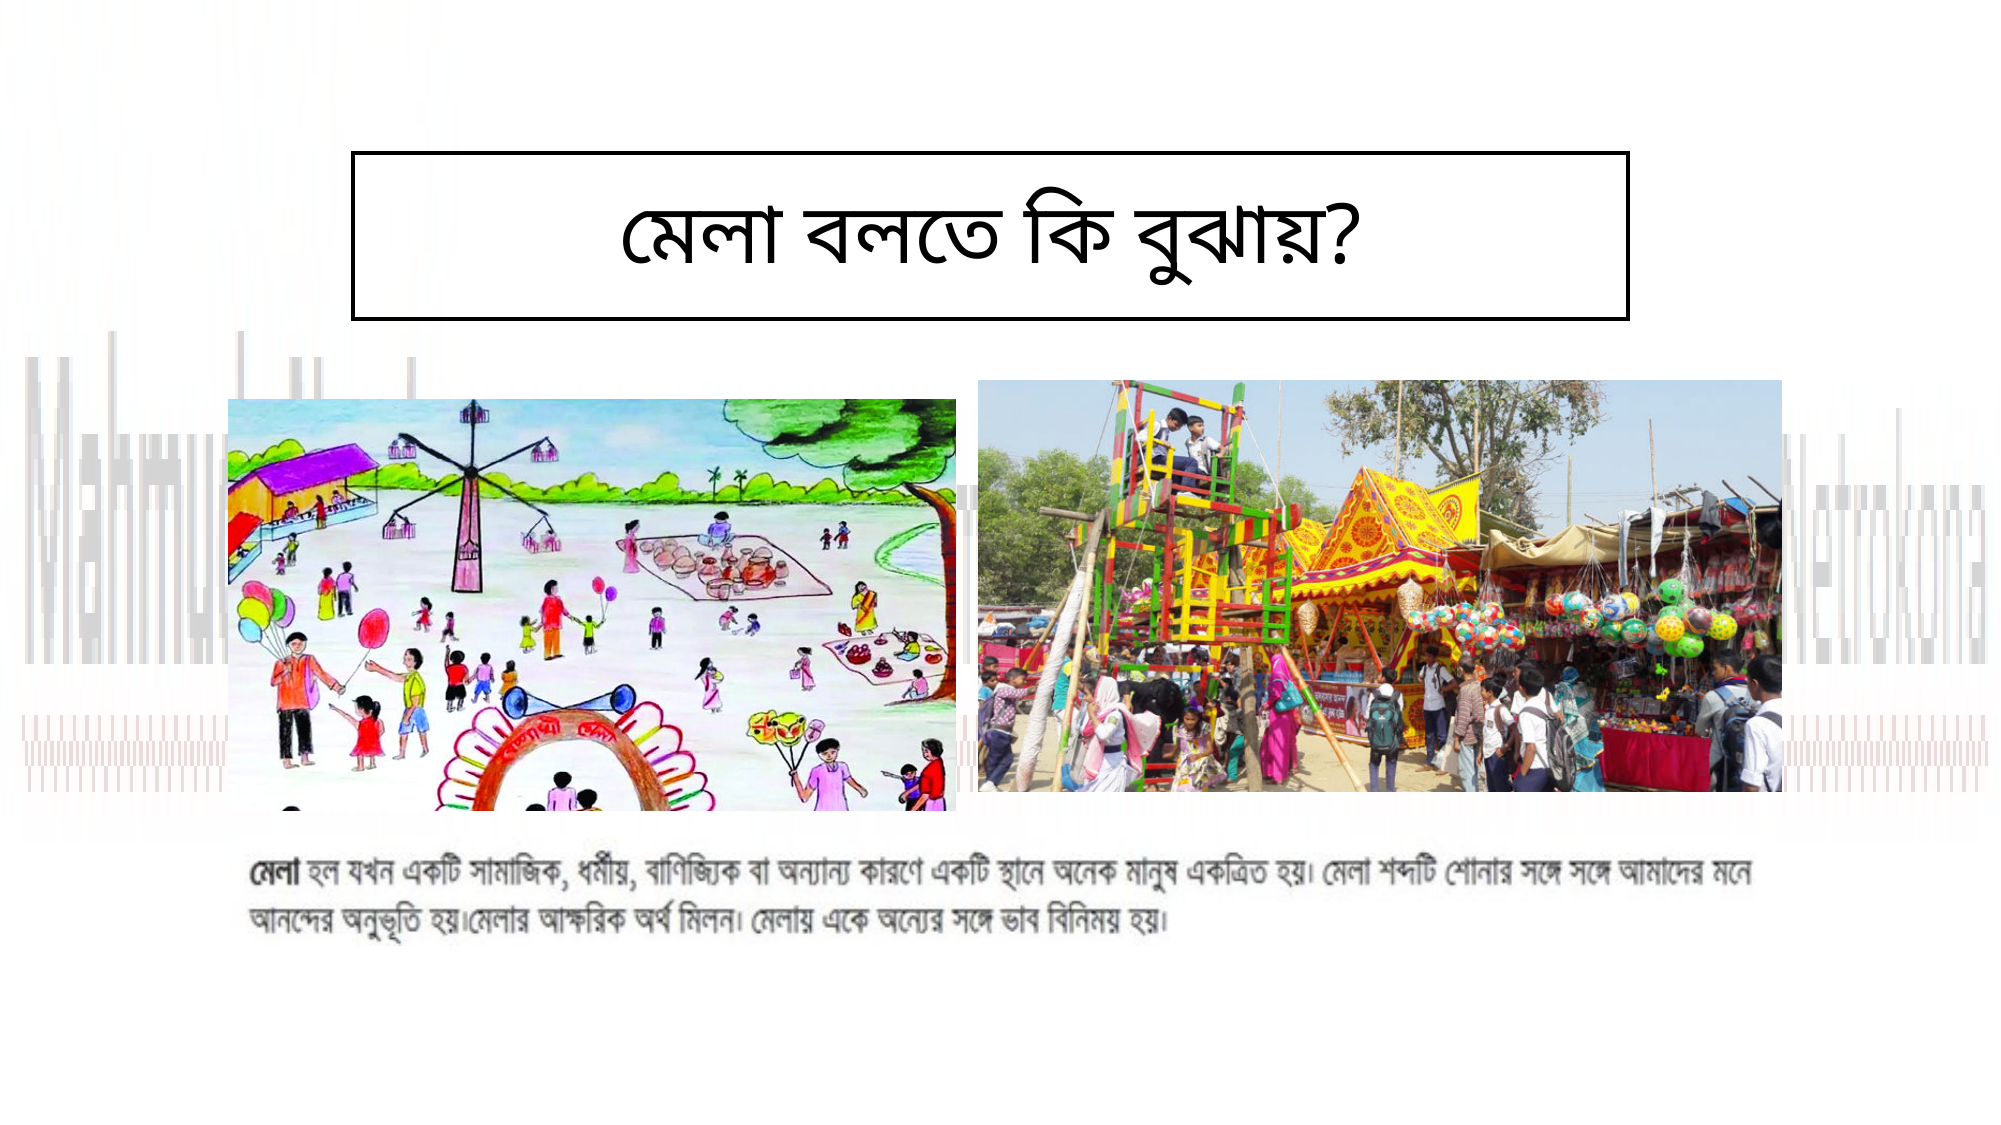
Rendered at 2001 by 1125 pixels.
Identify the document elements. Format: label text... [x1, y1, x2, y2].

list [228, 837, 1772, 946]
title মেলা বলতে কি বুঝায়? [353, 153, 1629, 320]
picture [228, 399, 956, 811]
picture [978, 380, 1782, 792]
